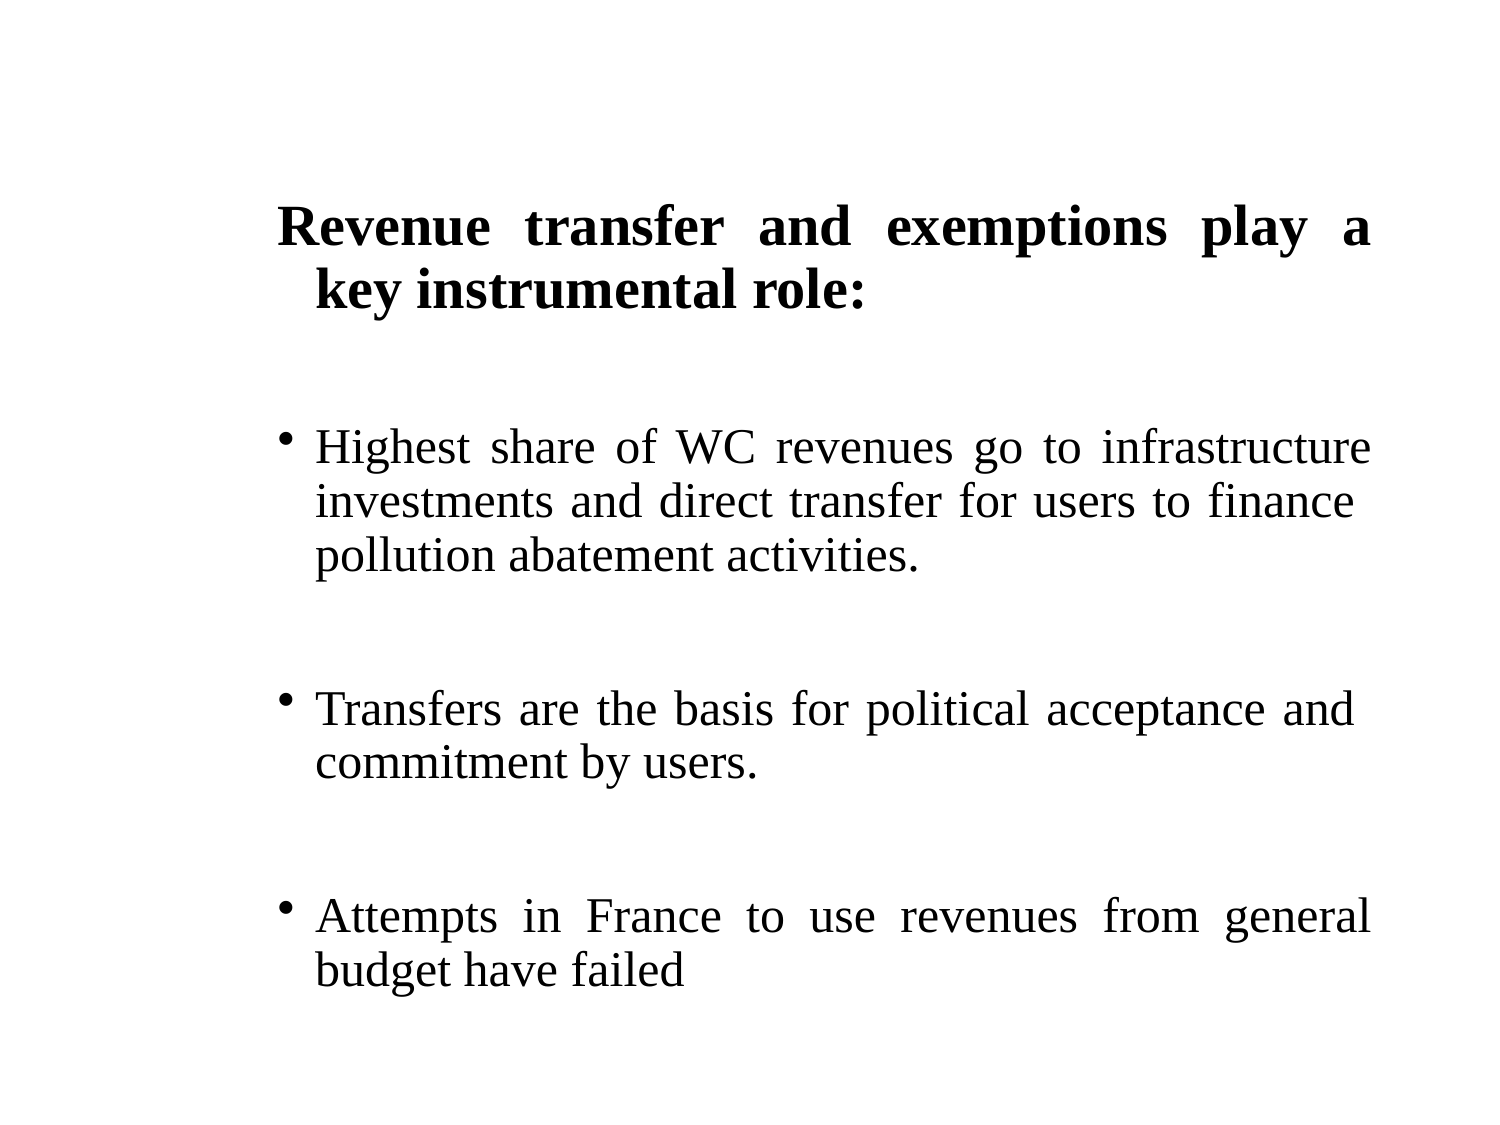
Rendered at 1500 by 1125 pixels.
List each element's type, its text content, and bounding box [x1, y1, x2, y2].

list Revenue transfer and exemptions play a key instrumental role: Highest share of WC revenues go to infrastructure investments and direct transfer for users to finance pollution abatement activities. Transfers are the basis for political acceptance and commitment by users. Attempts in France to use revenues from general budget have failed [112, 187, 1388, 1001]
